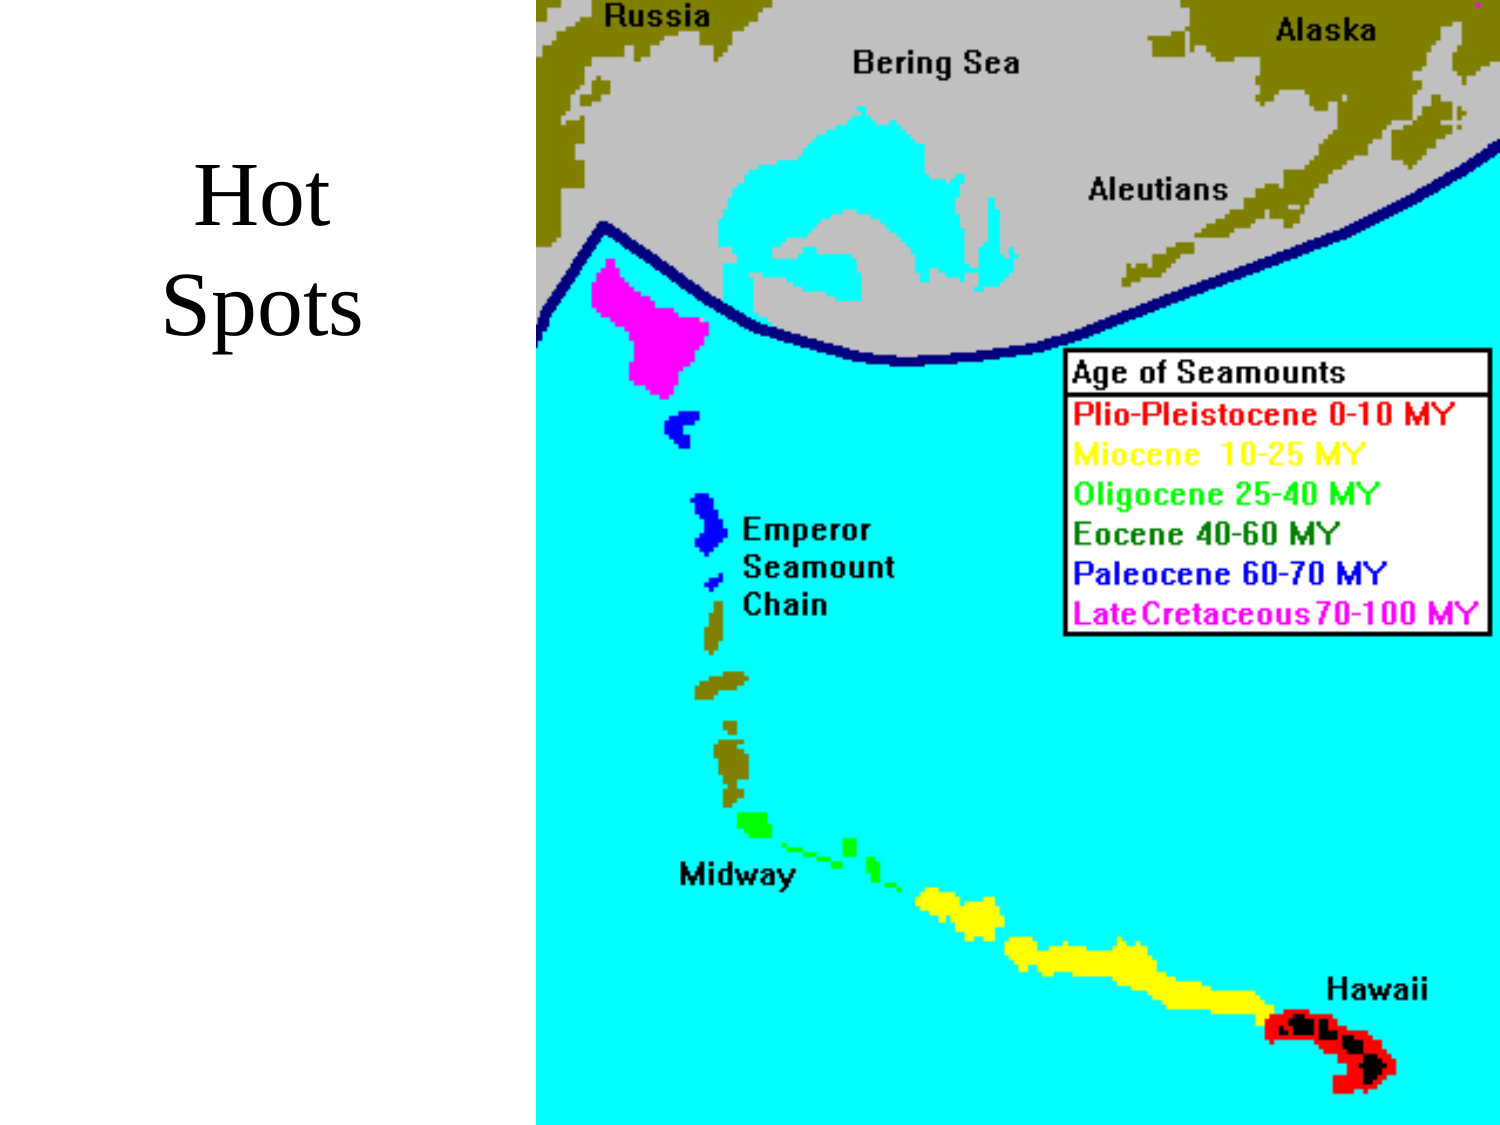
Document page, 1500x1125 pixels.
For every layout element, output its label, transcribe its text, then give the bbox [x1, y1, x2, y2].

title Hot Spots [112, 99, 413, 388]
picture [536, 0, 1500, 1125]
